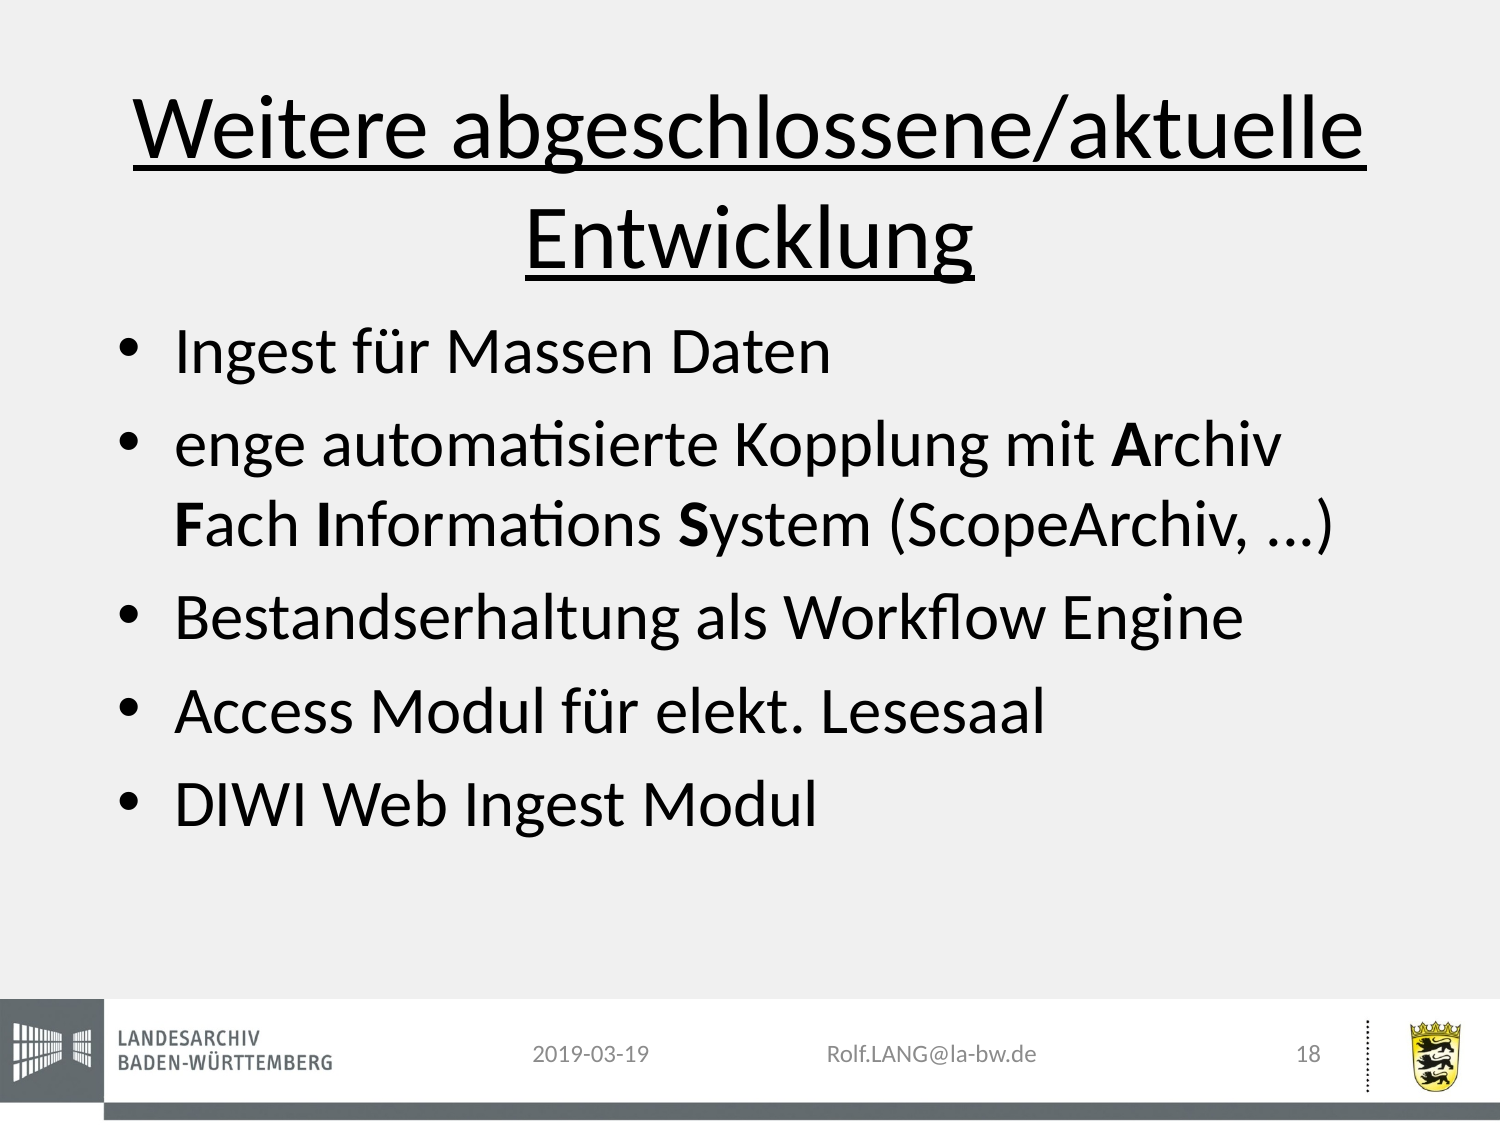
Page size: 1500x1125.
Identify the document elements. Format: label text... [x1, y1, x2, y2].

slide_number 18 [1257, 1022, 1337, 1083]
footer [371, 1022, 1199, 1083]
title Weitere abgeschlossene/aktuelle Entwicklung [103, 59, 1397, 278]
picture [0, 999, 1500, 1125]
list Ingest für Massen Daten enge automatisierte Kopplung mit Archiv Fach Informations System (ScopeArchiv, ...) Bestandserhaltung als Workflow Engine Access Modul für elekt. Lesesaal DIWI Web Ingest Modul [103, 299, 1397, 1014]
